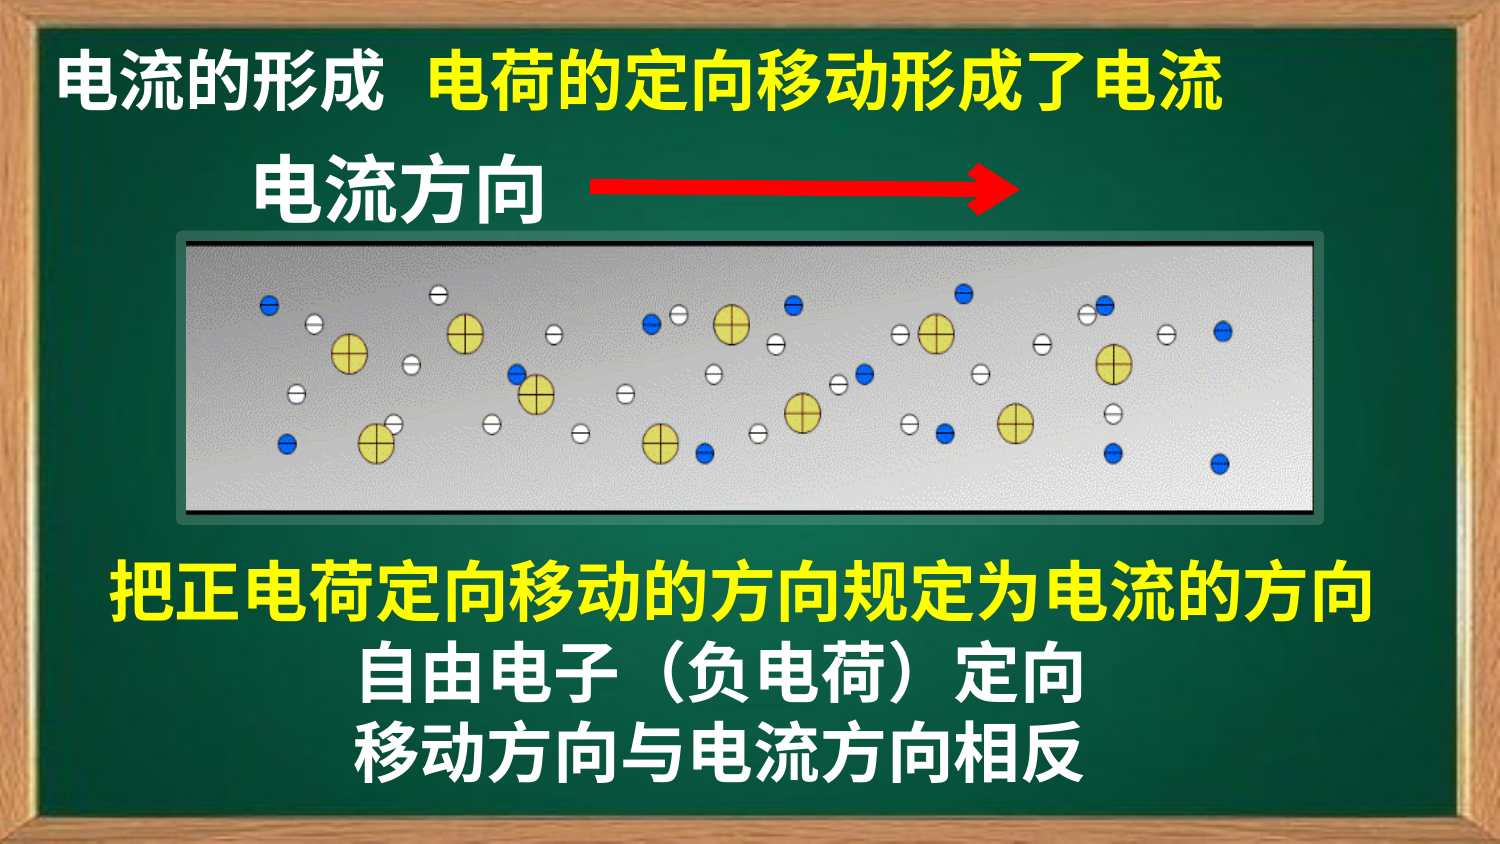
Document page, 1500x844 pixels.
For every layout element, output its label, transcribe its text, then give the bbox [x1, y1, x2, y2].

text_box 自由电子（负电荷）定向移动方向与电流方向相反 [353, 631, 1147, 792]
picture [0, 0, 1500, 844]
text_box 电流方向 [233, 135, 591, 239]
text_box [589, 186, 1021, 190]
text_box 电流的形成 [52, 18, 410, 119]
text_box 把正电荷定向移动的方向规定为电流的方向 [108, 530, 1392, 631]
text_box 电荷的定向移动形成了电流 [423, 18, 1500, 119]
text_box 学生电源 [175, 230, 1325, 525]
